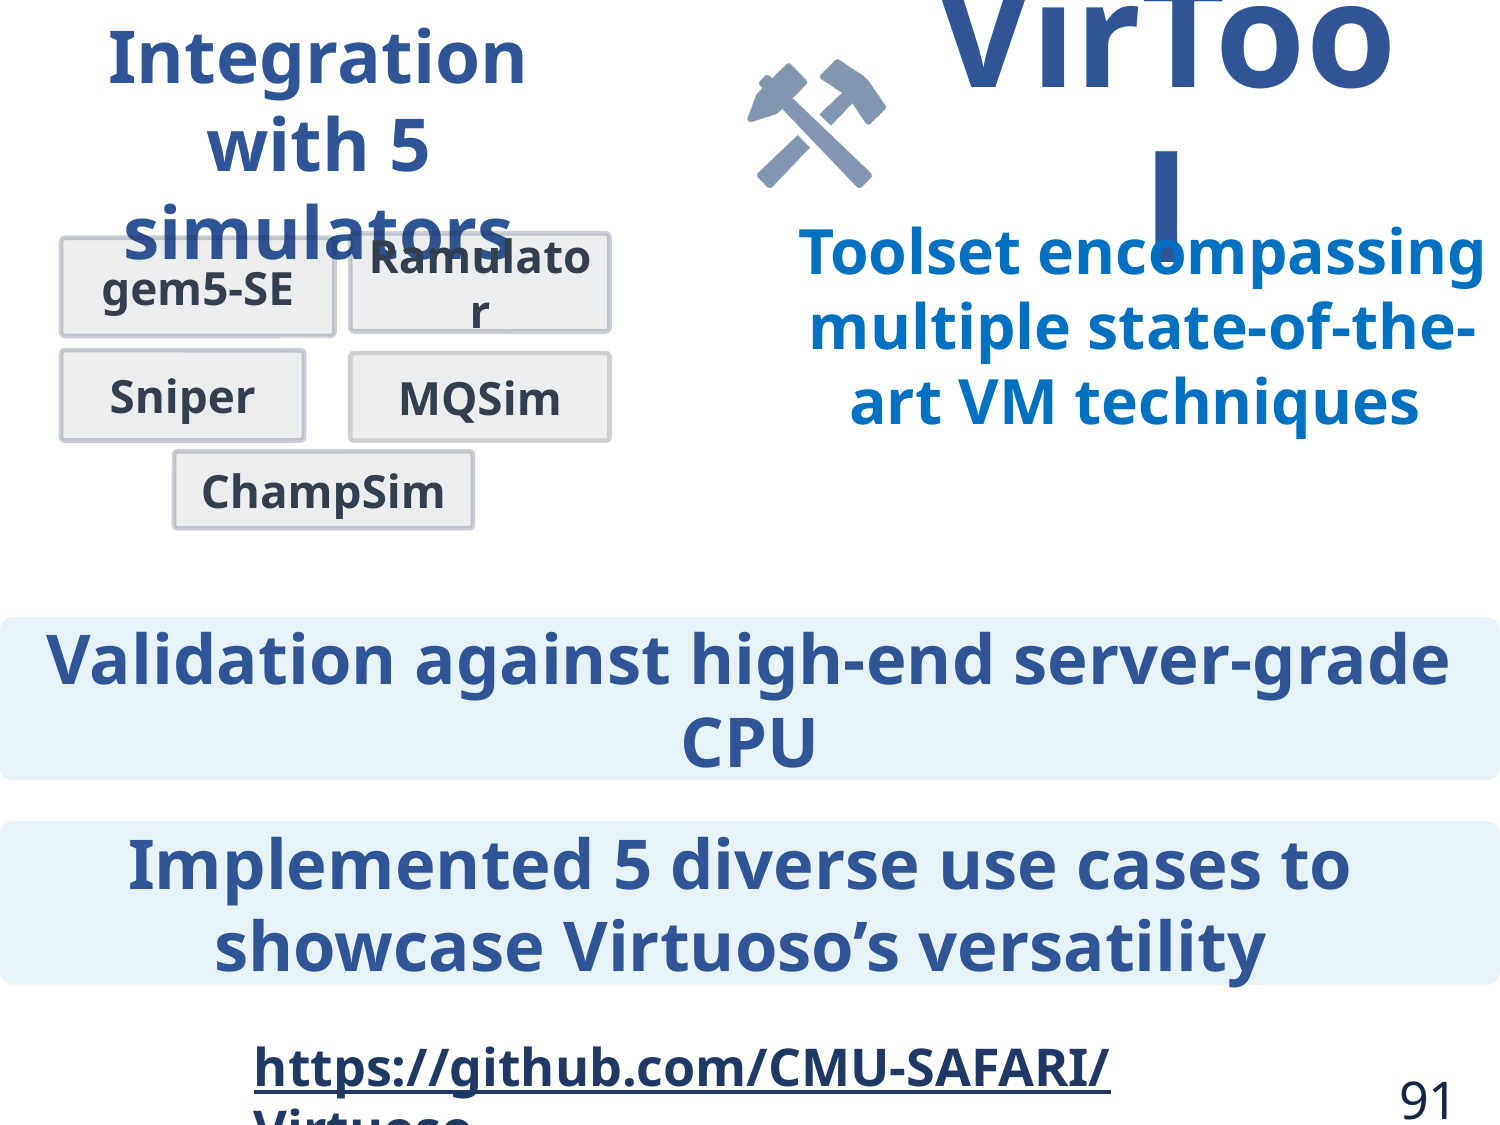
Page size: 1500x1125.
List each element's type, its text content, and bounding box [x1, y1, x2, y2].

text_box Ramulator [349, 232, 611, 333]
text_box MQSim [349, 352, 611, 442]
text_box Implemented 5 diverse use cases to showcase Virtuoso’s versatility [0, 820, 1500, 986]
text_box https://github.com/CMU-SAFARI/Virtuoso [239, 1026, 1261, 1125]
slide_number 91 [1261, 1072, 1474, 1125]
text_box VirTool [909, 38, 1424, 48]
text_box ChampSim [173, 450, 474, 530]
text_box Sniper [59, 349, 306, 442]
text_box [741, 48, 1500, 448]
text_box gem5-SE [59, 236, 336, 337]
text_box Integration with 5 simulators [27, 48, 610, 236]
text_box Validation against high-end server-grade CPU [0, 616, 1500, 782]
